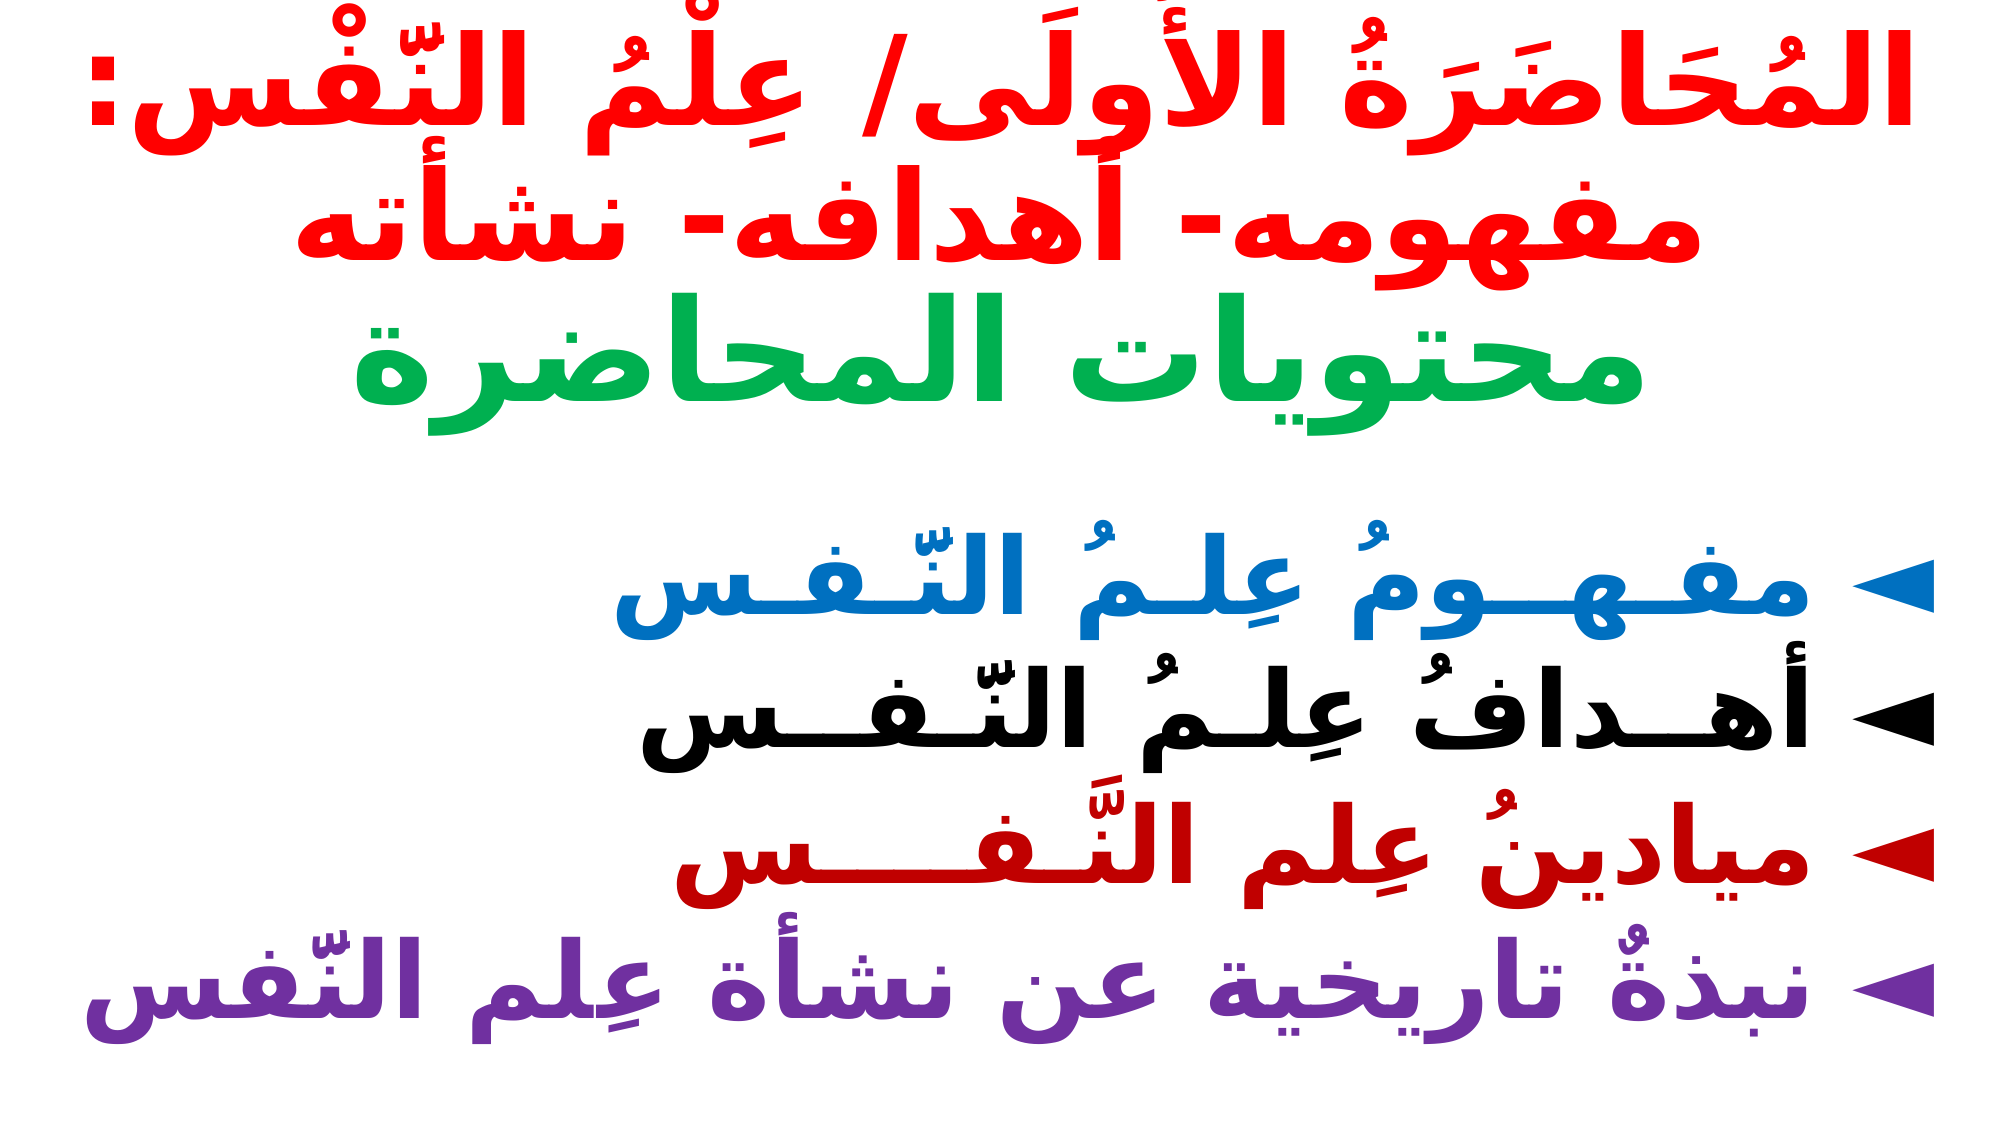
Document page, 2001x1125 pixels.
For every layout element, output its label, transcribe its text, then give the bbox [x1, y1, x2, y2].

title المُحَاضَرَةُ الأُولَى/ عِلْمُ النَّفْس: مفهومه- أهدافه- نشأته [0, 49, 2000, 256]
list محتويات المحاضرة ◄ مفـهــومُ عِلـمُ النَّـفـس ◄ أهــدافُ عِلـمُ النَّـفــس ◄ ميادينُ عِلم النَّـفــــس ◄ نبذةٌ تاريخية عن نشأة عِلم النَّفس [54, 270, 1950, 1064]
